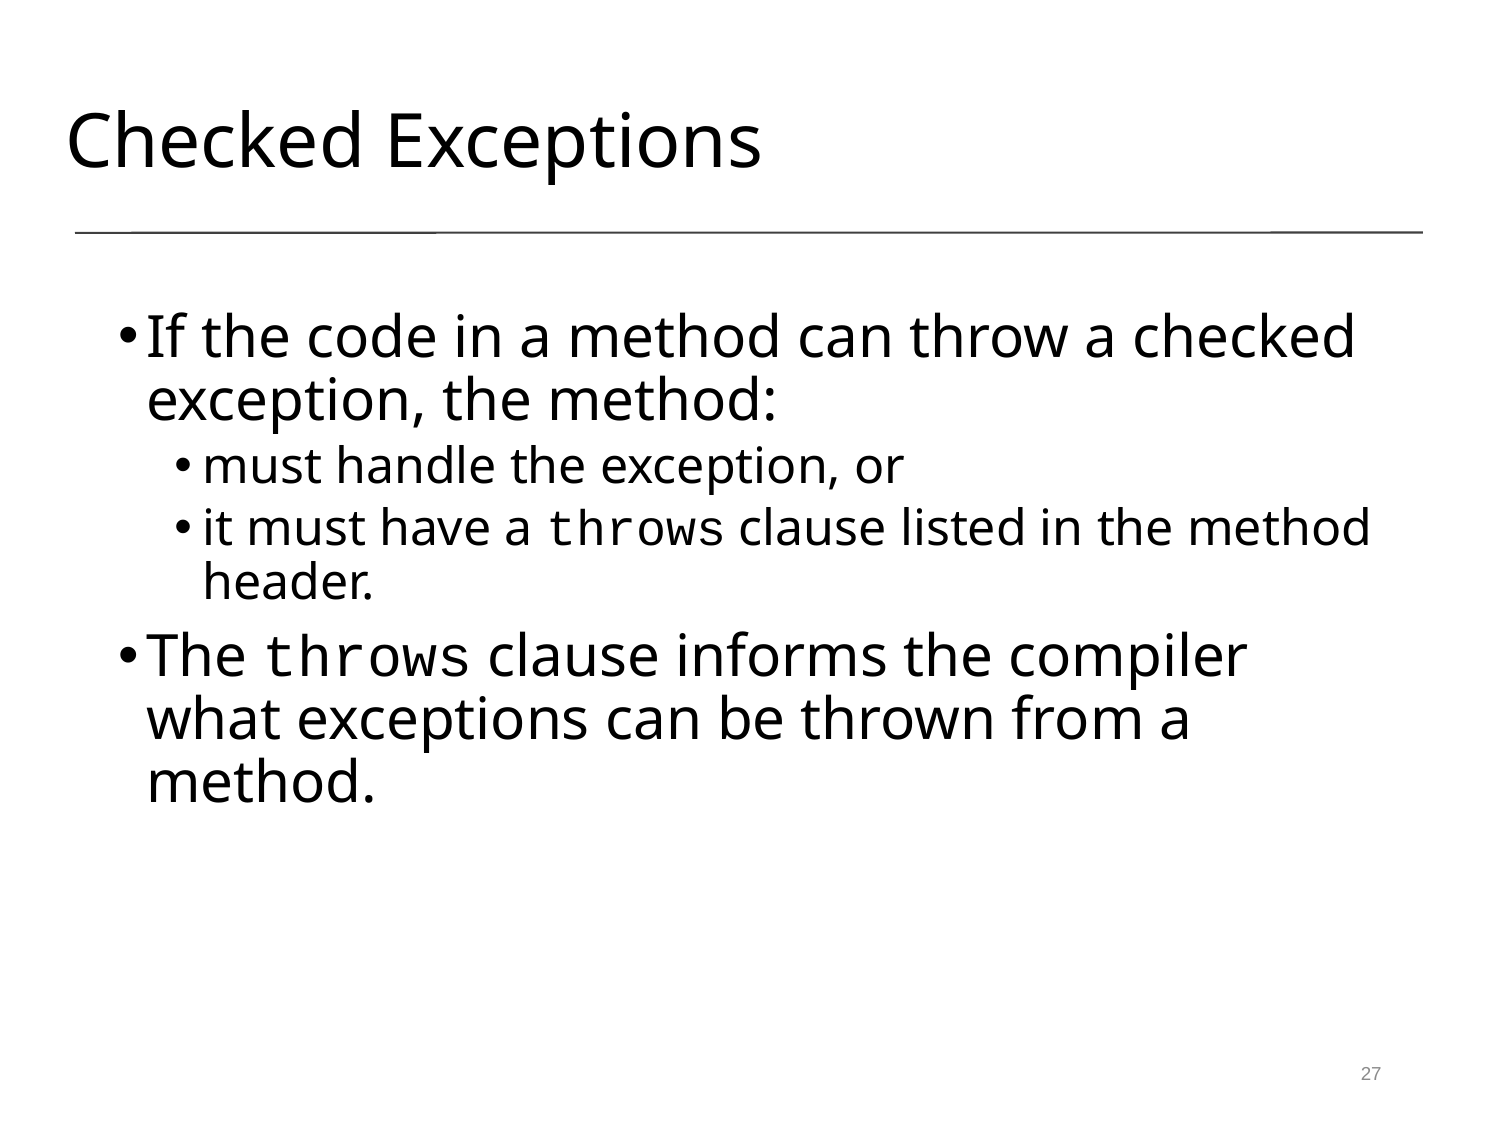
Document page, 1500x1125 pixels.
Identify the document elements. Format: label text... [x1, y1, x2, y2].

title Checked Exceptions [50, 62, 1425, 225]
slide_number 27 [1059, 1042, 1397, 1103]
list If the code in a method can throw a checked exception, the method: must handle the exception, or it must have a throws clause listed in the method header. The throws clause informs the compiler what exceptions can be thrown from a method. [103, 299, 1397, 1014]
